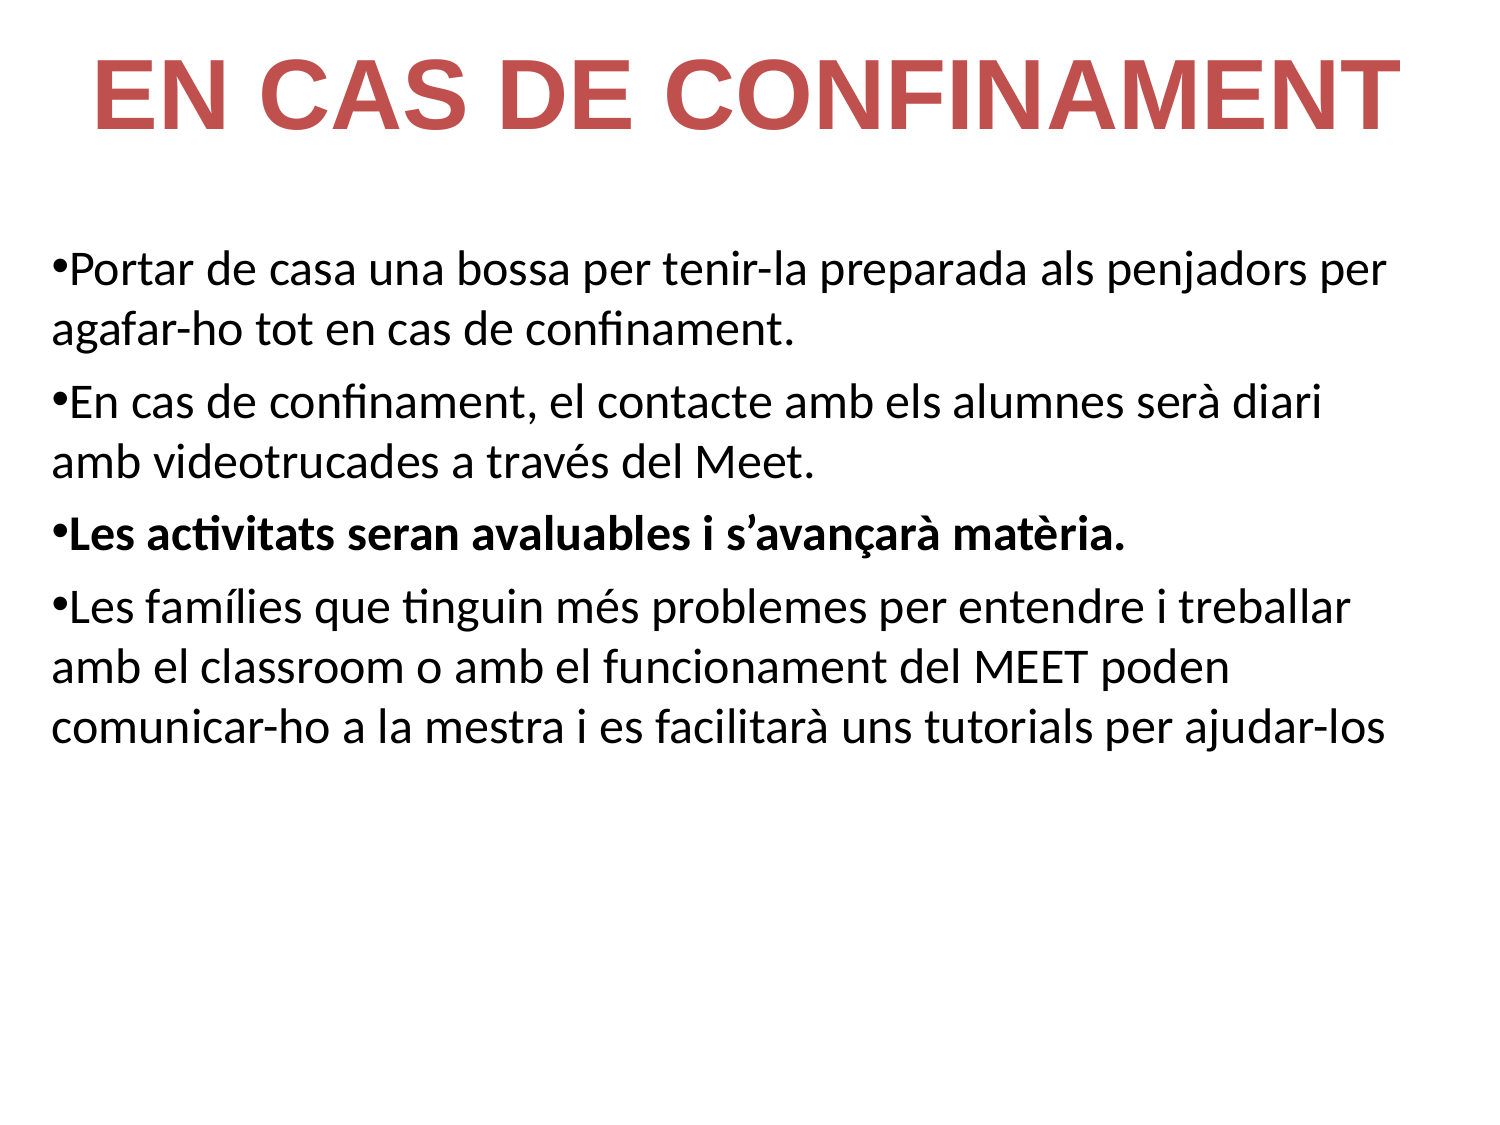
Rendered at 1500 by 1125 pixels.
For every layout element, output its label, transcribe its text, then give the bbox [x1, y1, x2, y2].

text_box Portar de casa una bossa per tenir-la preparada als penjadors per agafar-ho tot en cas de confinament. En cas de confinament, el contacte amb els alumnes serà diari amb videotrucades a través del Meet. Les activitats seran avaluables i s’avançarà matèria. Les famílies que tinguin més problemes per entendre i treballar amb el classroom o amb el funcionament del MEET poden comunicar-ho a la mestra i es facilitarà uns tutorials per ajudar-los [36, 228, 1439, 821]
text_box EN CAS DE CONFINAMENT [70, 22, 1425, 158]
